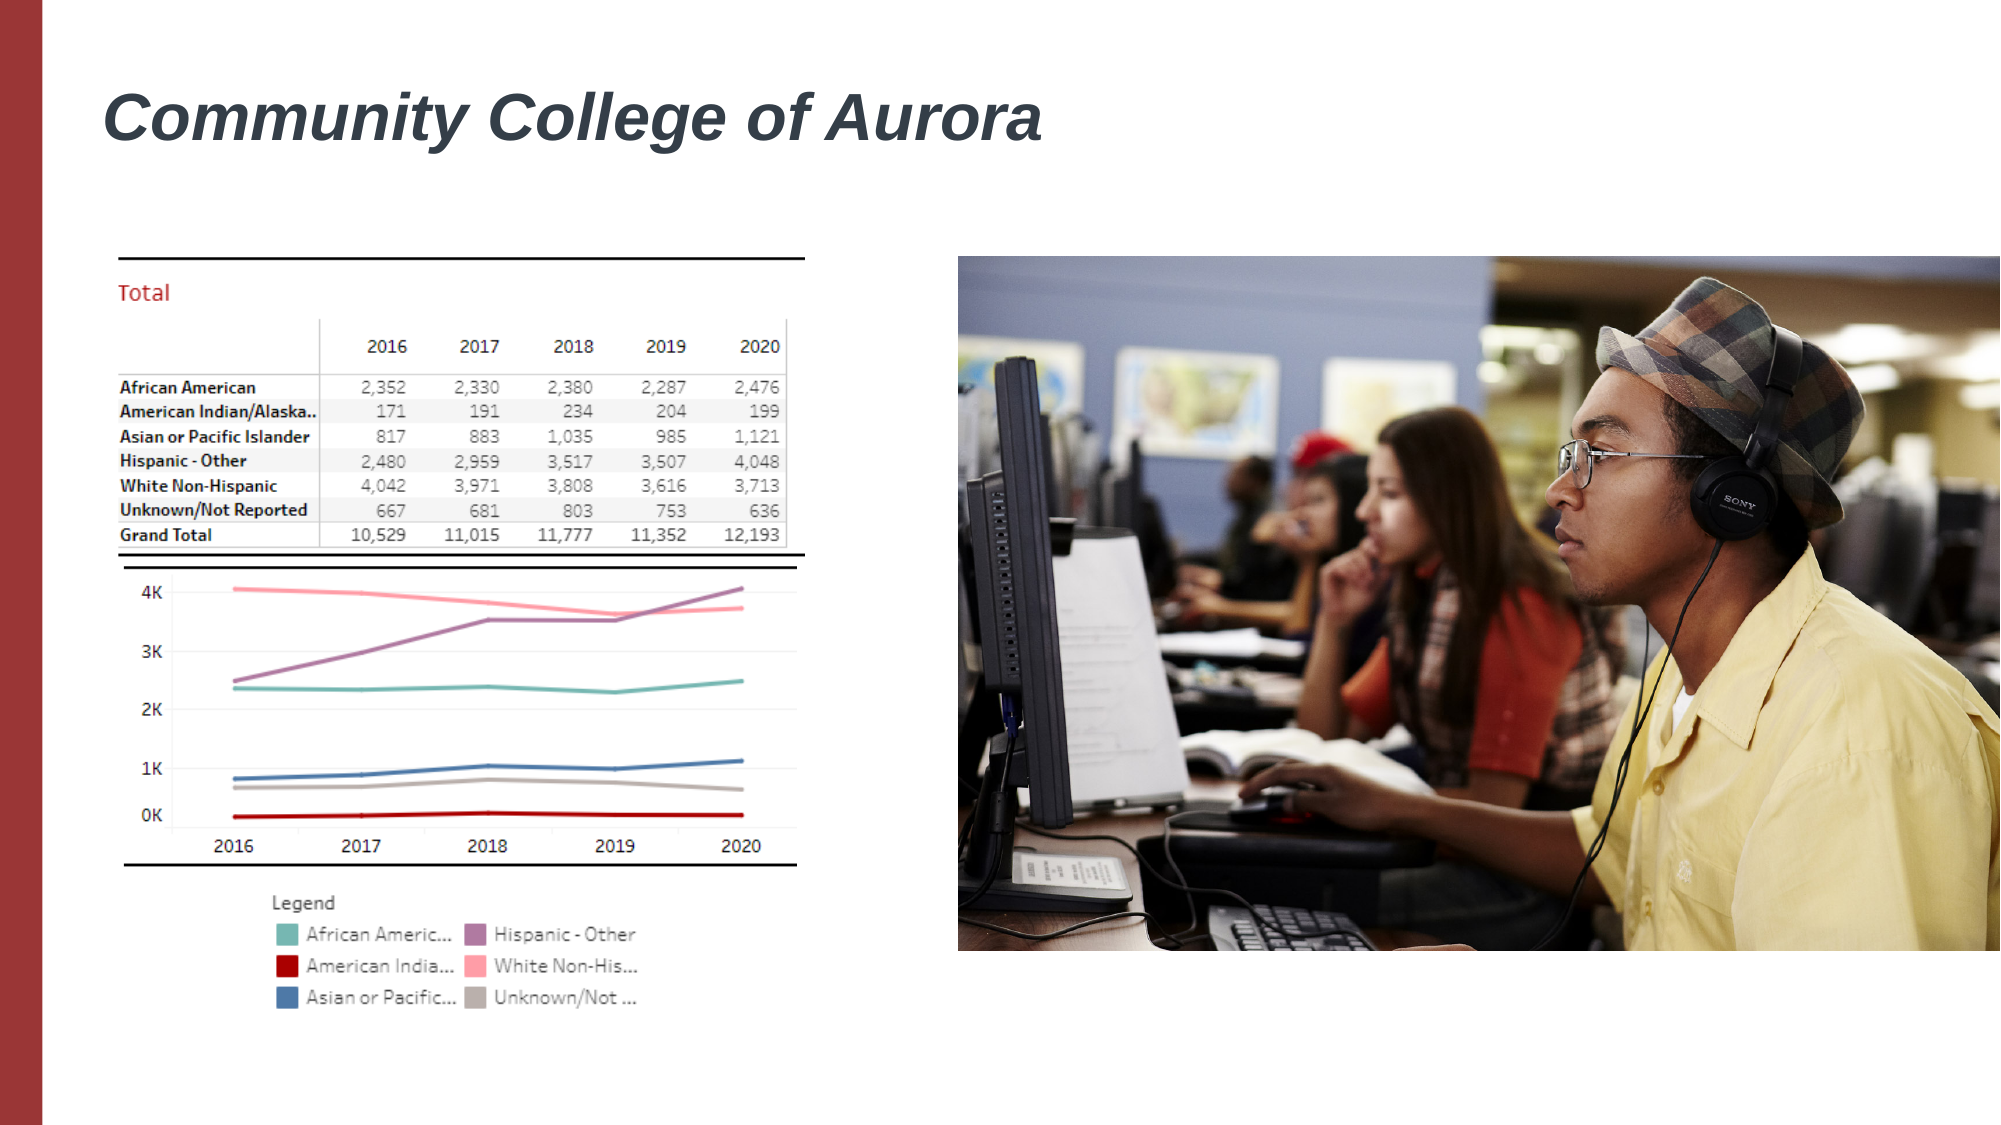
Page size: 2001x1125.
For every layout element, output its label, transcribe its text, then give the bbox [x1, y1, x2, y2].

text_box Community College of Aurora [87, 65, 1912, 161]
picture [261, 883, 662, 1020]
picture [123, 565, 797, 868]
picture [958, 256, 2000, 951]
picture [118, 255, 805, 558]
